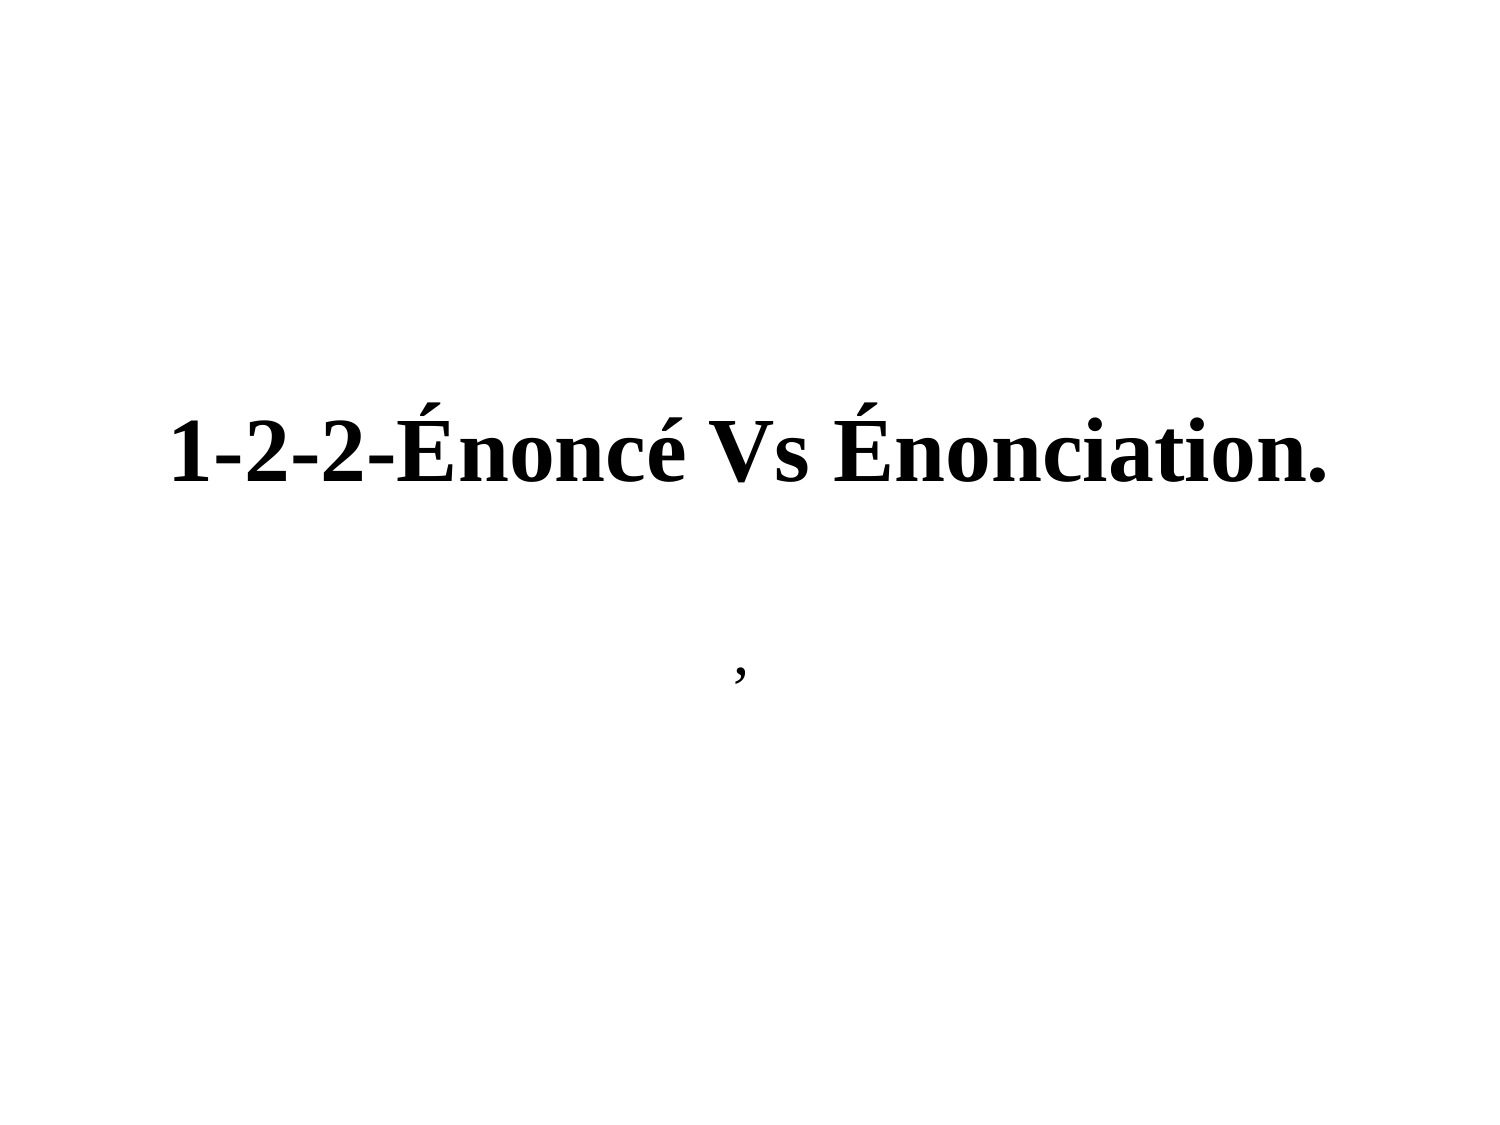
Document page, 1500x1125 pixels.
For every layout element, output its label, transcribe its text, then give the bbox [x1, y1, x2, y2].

title 1-2-2-Énoncé Vs Énonciation. , [75, 45, 1425, 1000]
